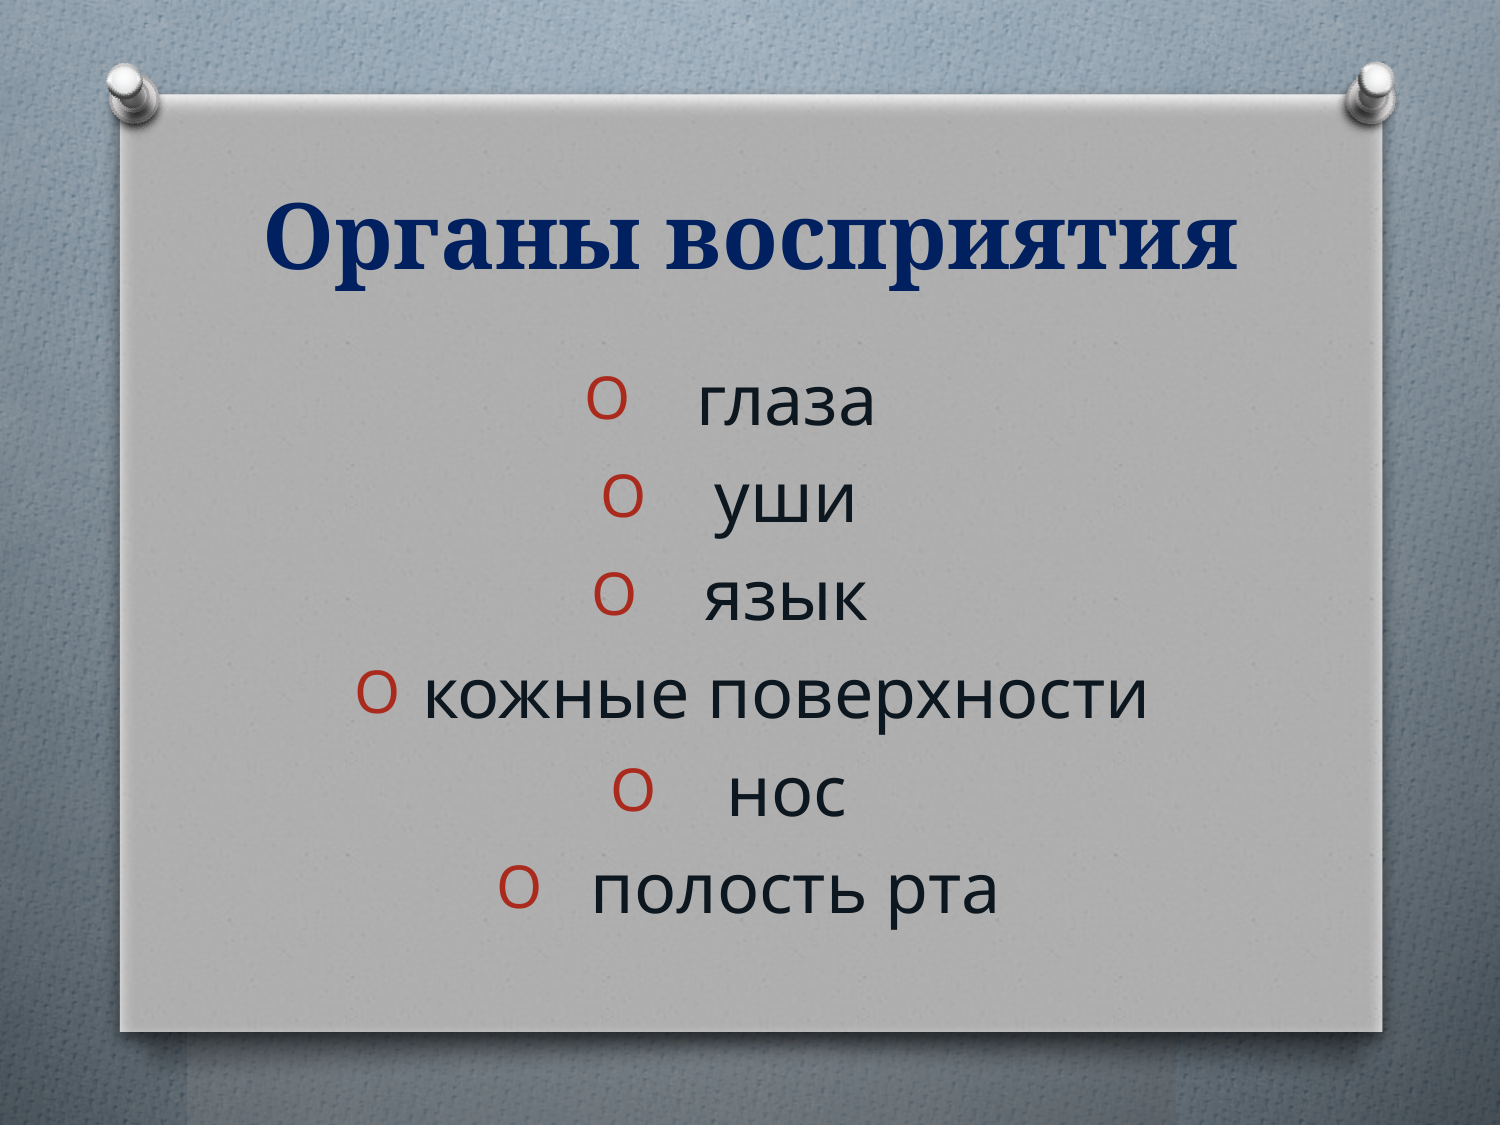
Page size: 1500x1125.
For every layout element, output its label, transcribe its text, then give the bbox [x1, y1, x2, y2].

picture [1317, 35, 1439, 156]
list глаза уши язык кожные поверхности нос полость рта [240, 347, 1257, 939]
picture [75, 29, 198, 153]
title Органы восприятия [179, 134, 1323, 332]
